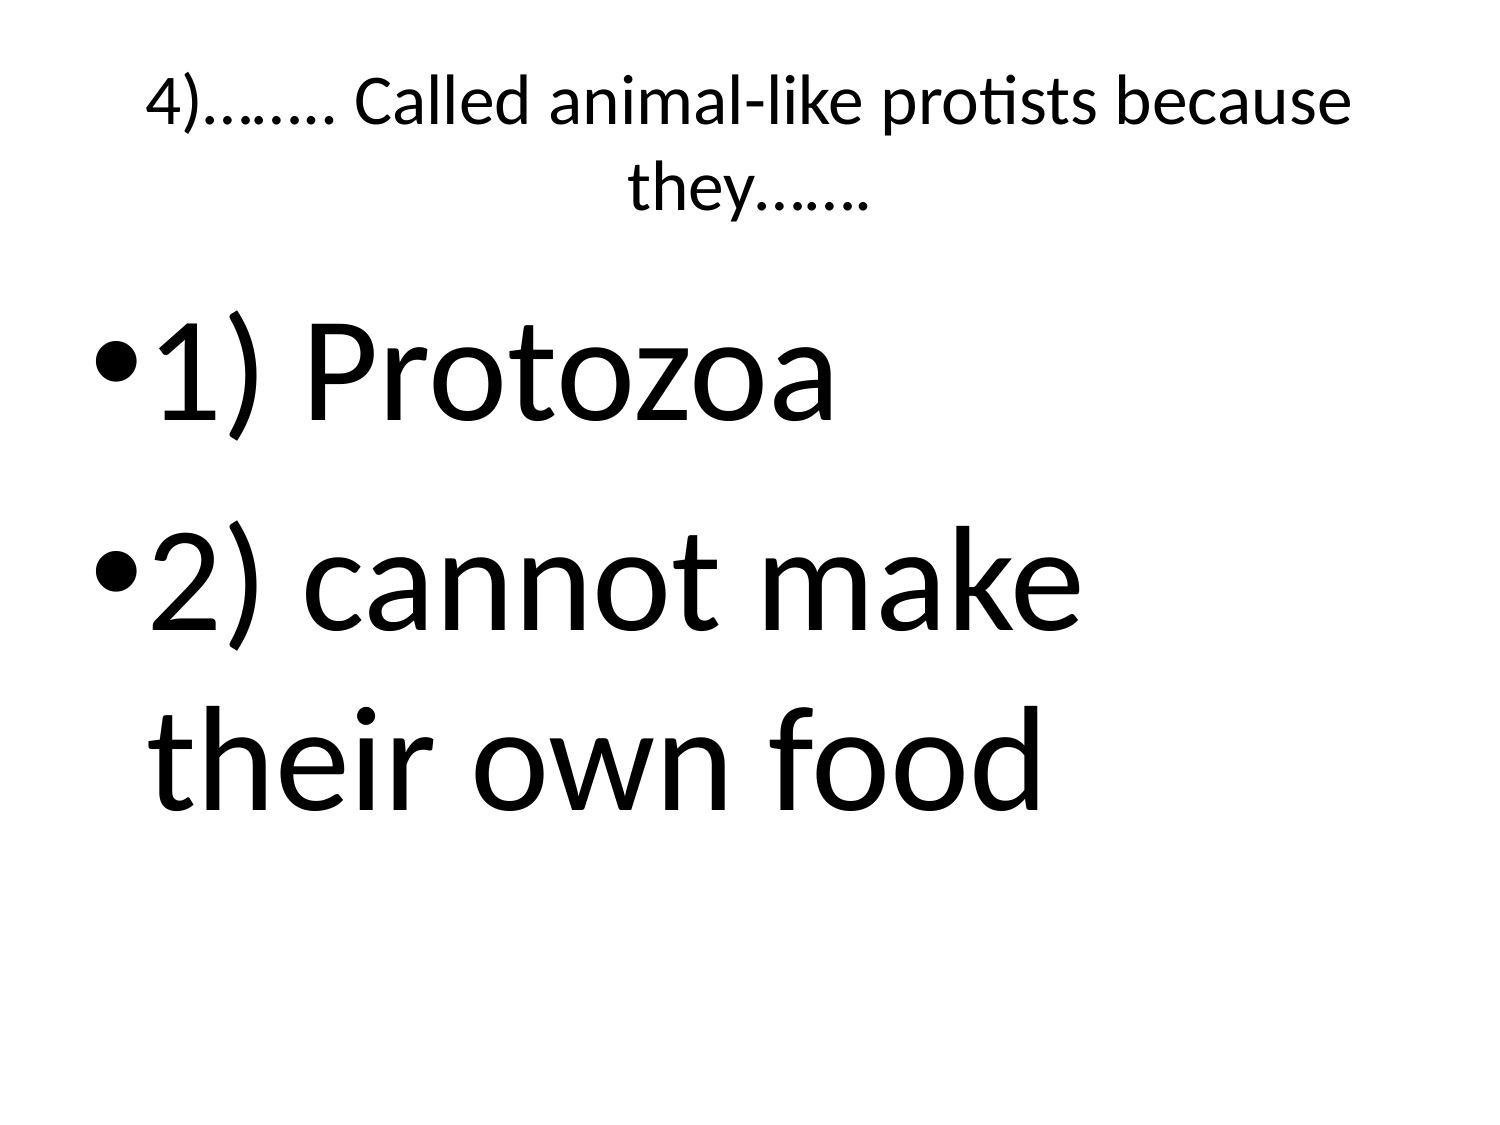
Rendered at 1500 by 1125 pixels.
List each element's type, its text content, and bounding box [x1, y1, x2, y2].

title 4)…….. Called animal-like protists because they……. [75, 45, 1425, 233]
list 1) Protozoa 2) cannot make their own food [75, 262, 1425, 1005]
